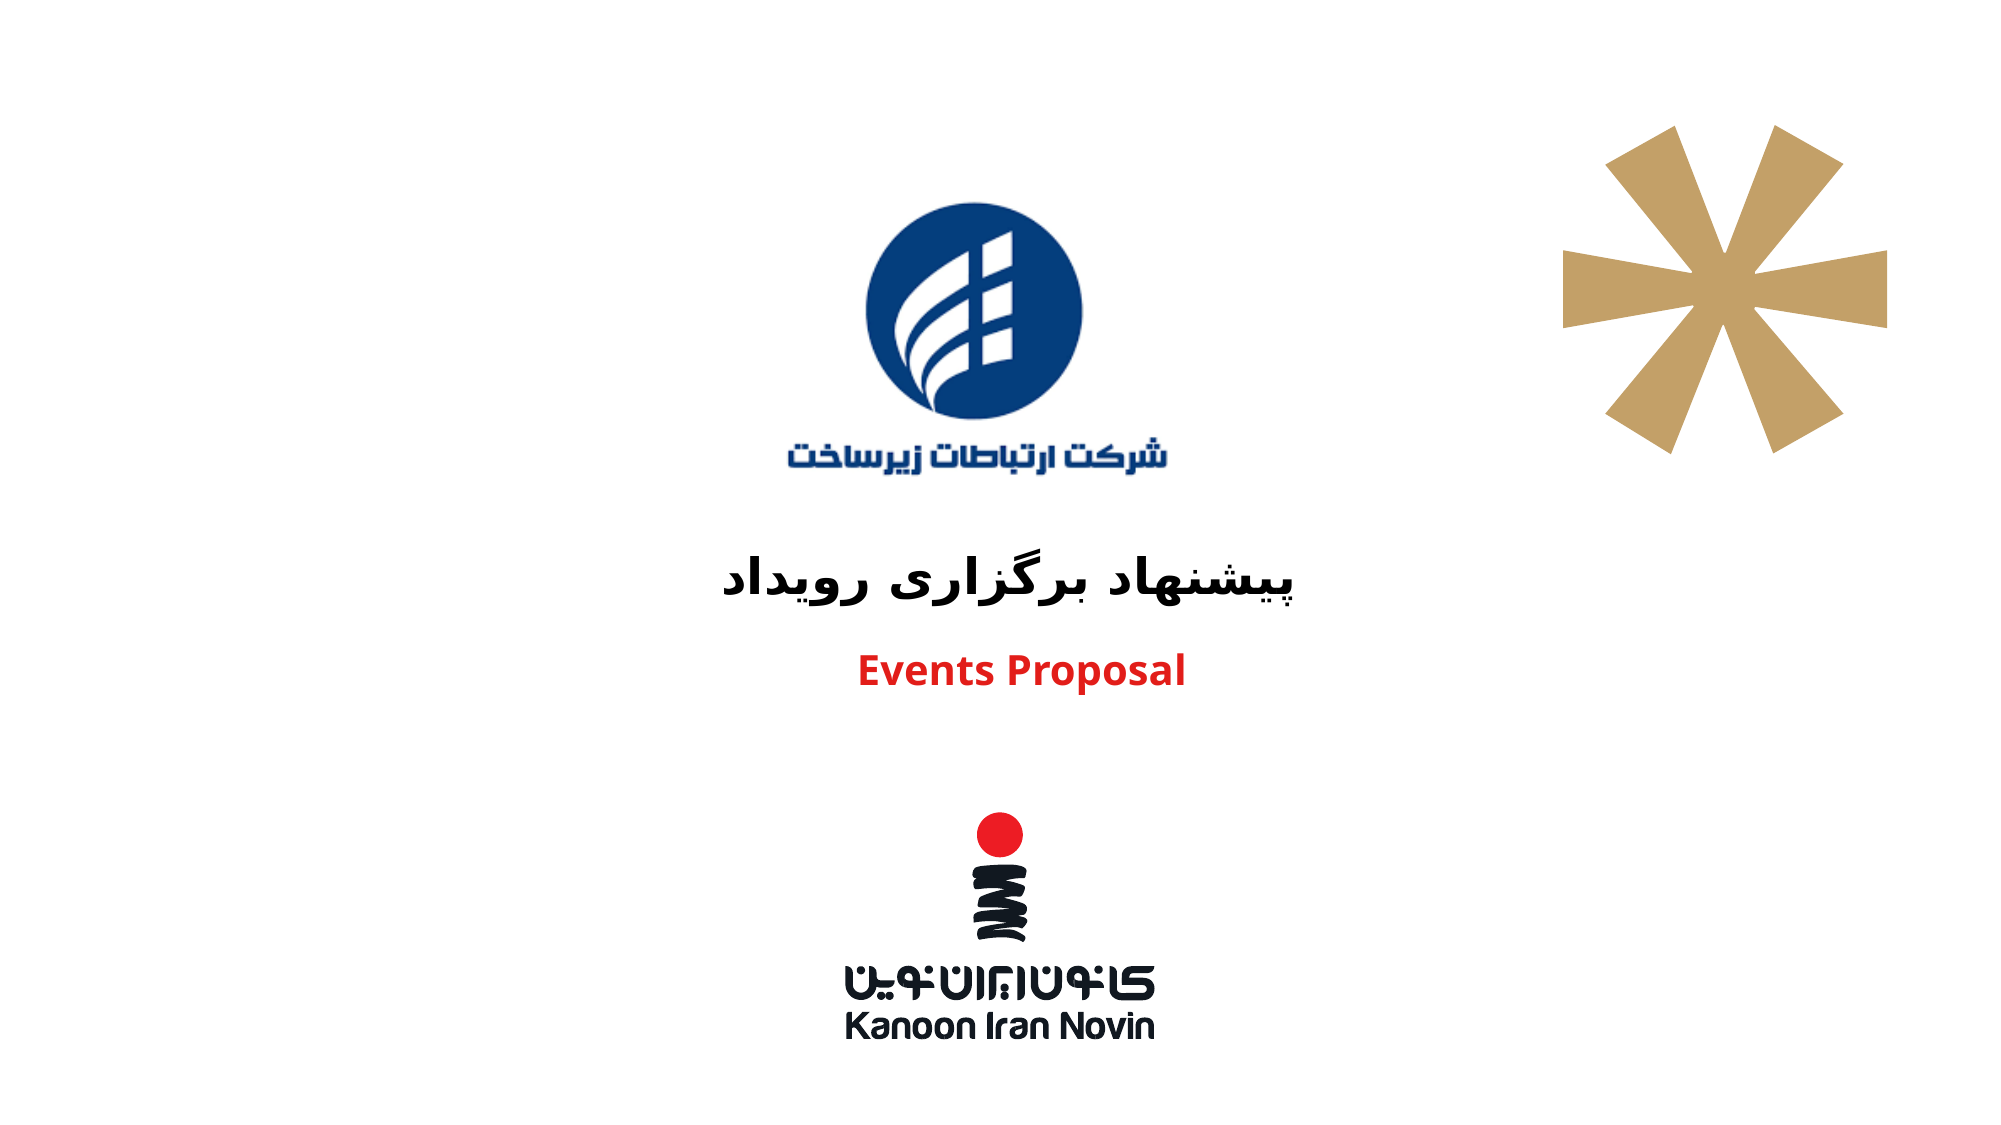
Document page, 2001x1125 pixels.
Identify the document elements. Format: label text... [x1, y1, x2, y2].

list Events Proposal [87, 618, 1913, 719]
picture [749, 182, 1200, 502]
list پیشنهاد برگزاری رویداد [87, 525, 1913, 618]
